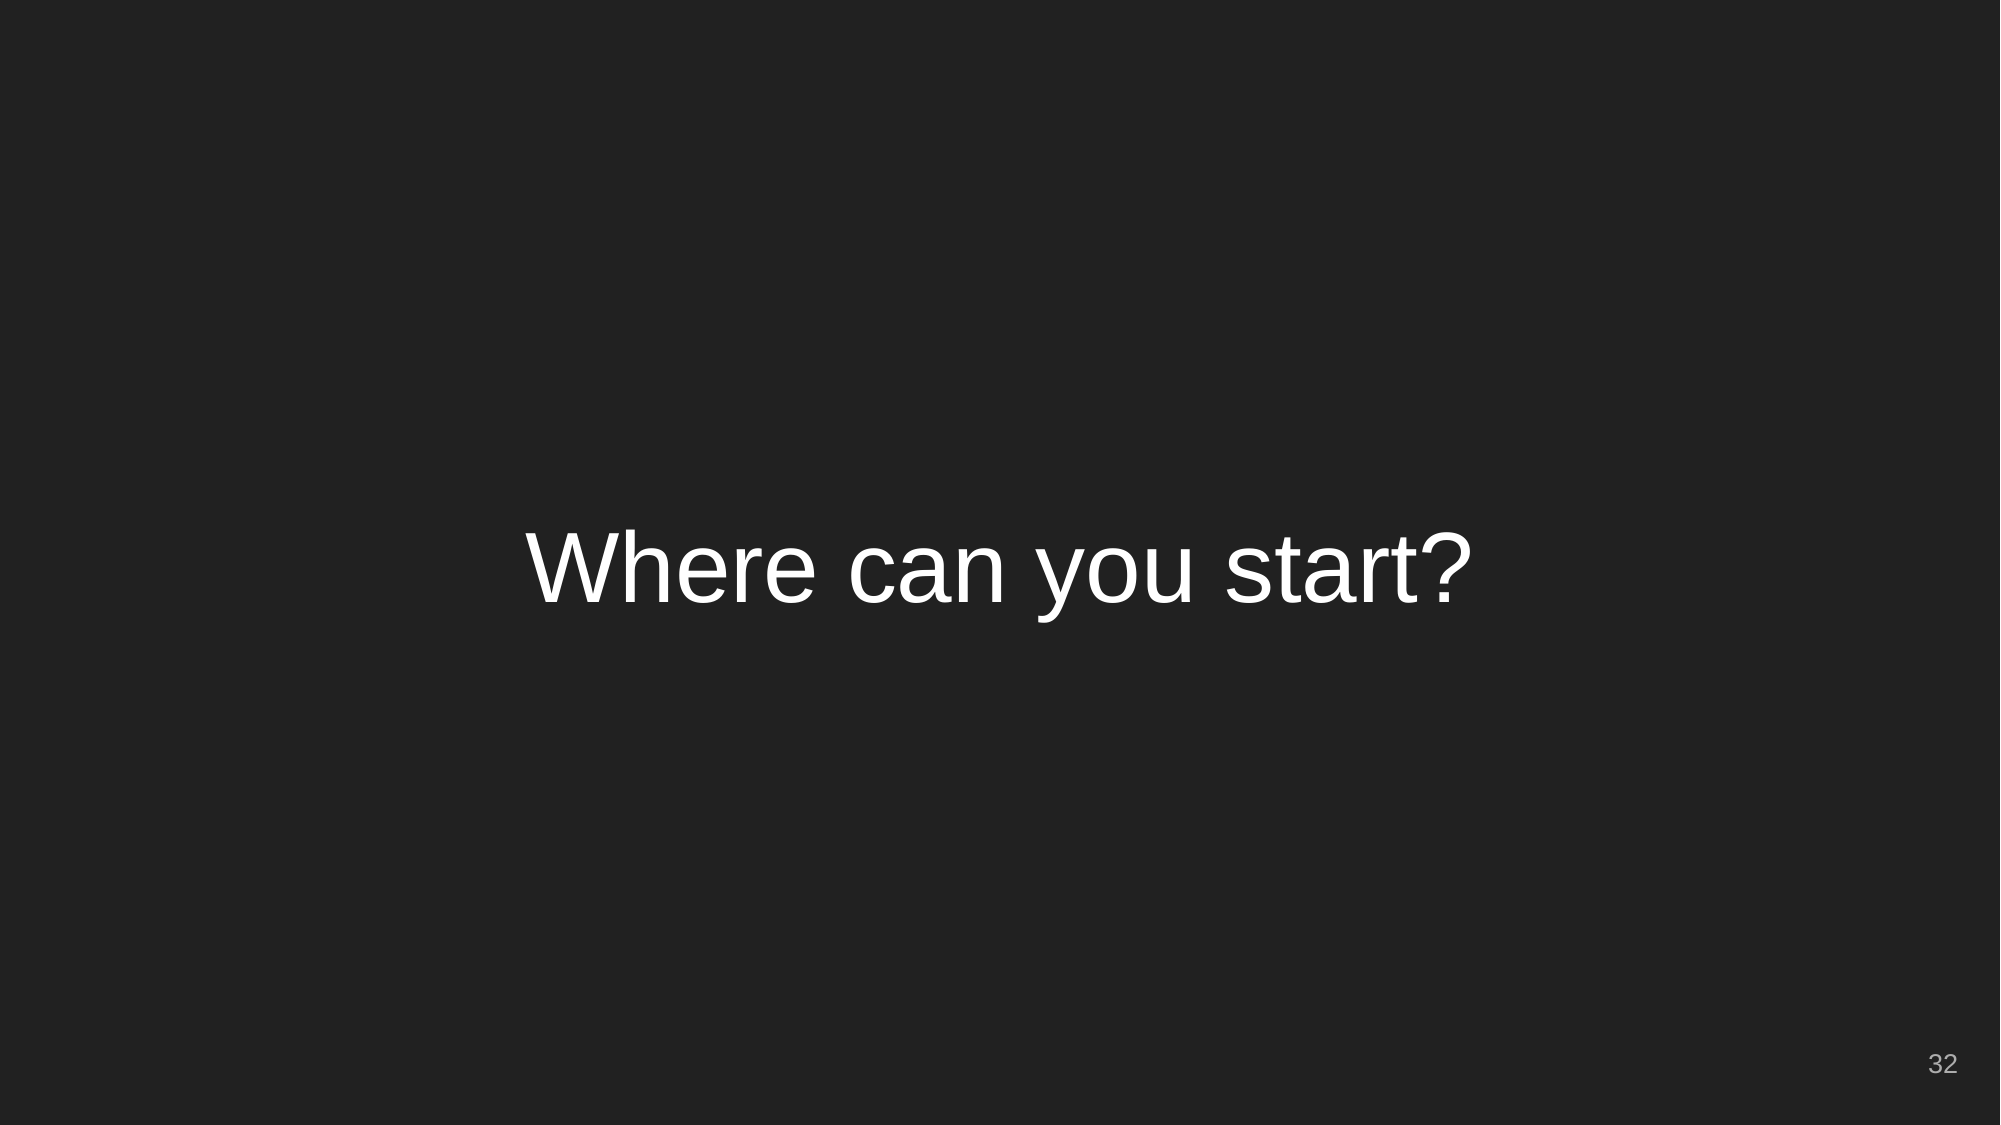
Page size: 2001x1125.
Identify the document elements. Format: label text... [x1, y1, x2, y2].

title Where can you start? [68, 470, 1932, 655]
slide_number 32 [1853, 1019, 1974, 1106]
